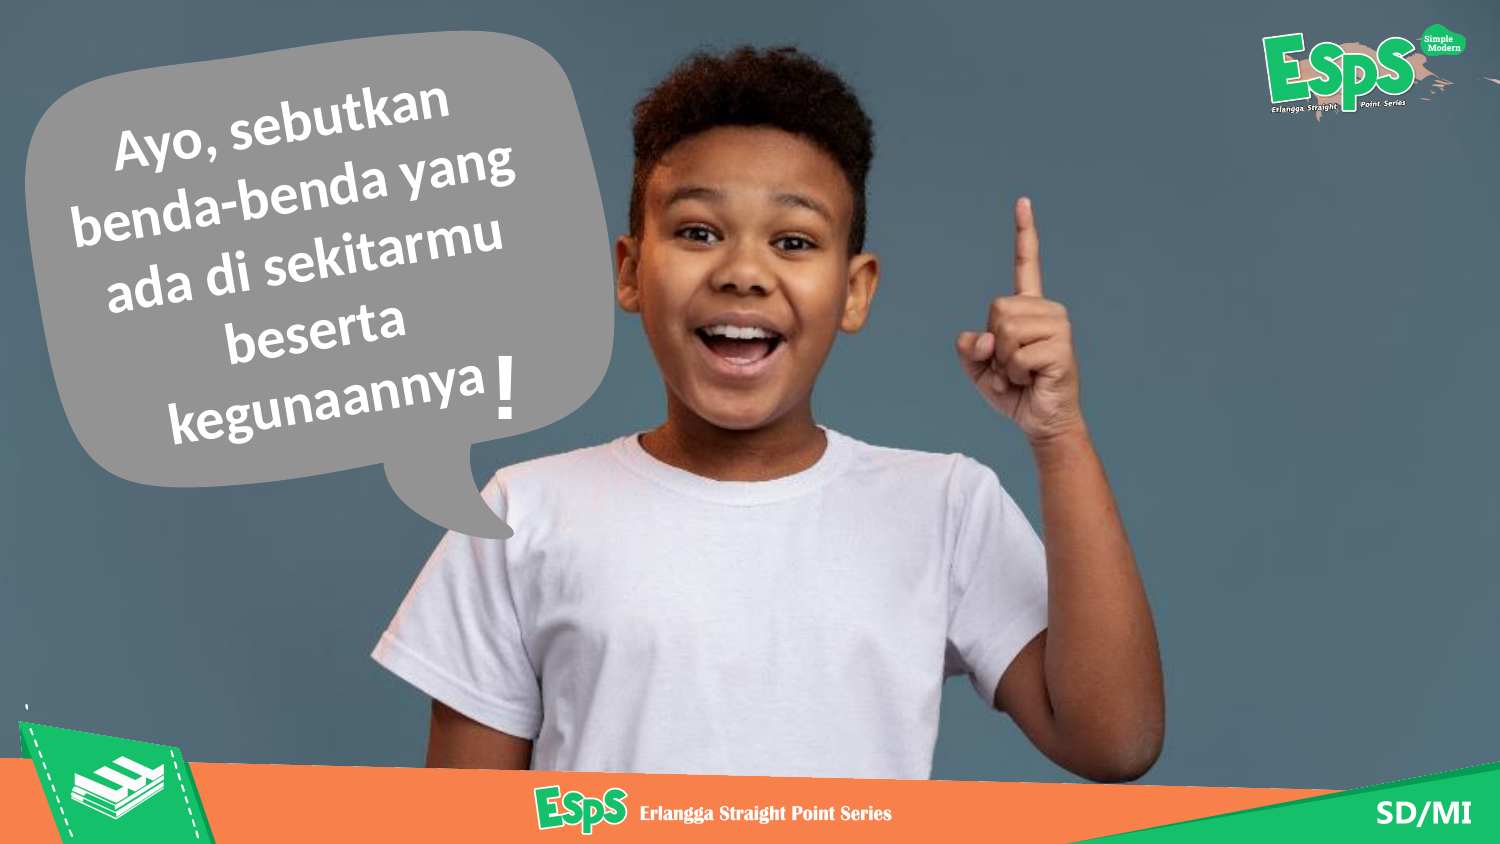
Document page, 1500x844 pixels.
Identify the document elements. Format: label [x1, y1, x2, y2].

text_box [24, 30, 615, 540]
picture [0, 0, 1500, 844]
